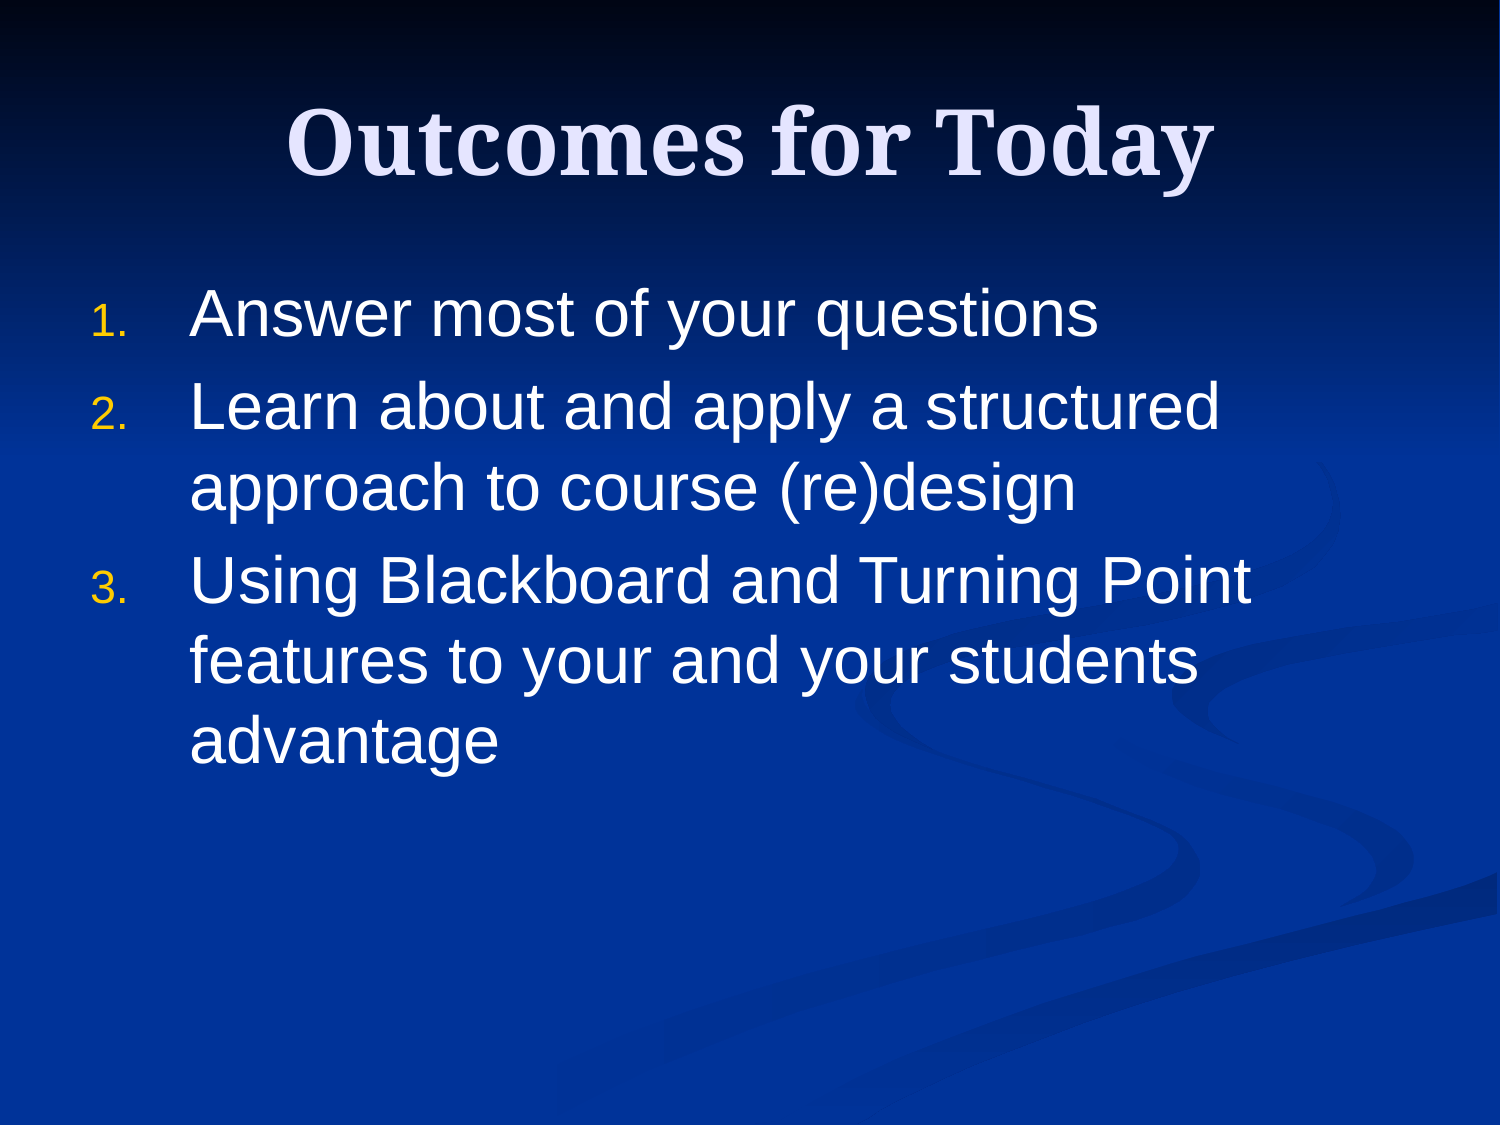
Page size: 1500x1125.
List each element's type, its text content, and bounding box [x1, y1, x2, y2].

title Outcomes for Today [74, 44, 1426, 233]
list Answer most of your questions Learn about and apply a structured approach to course (re)design Using Blackboard and Turning Point features to your and your students advantage [74, 262, 1426, 1006]
